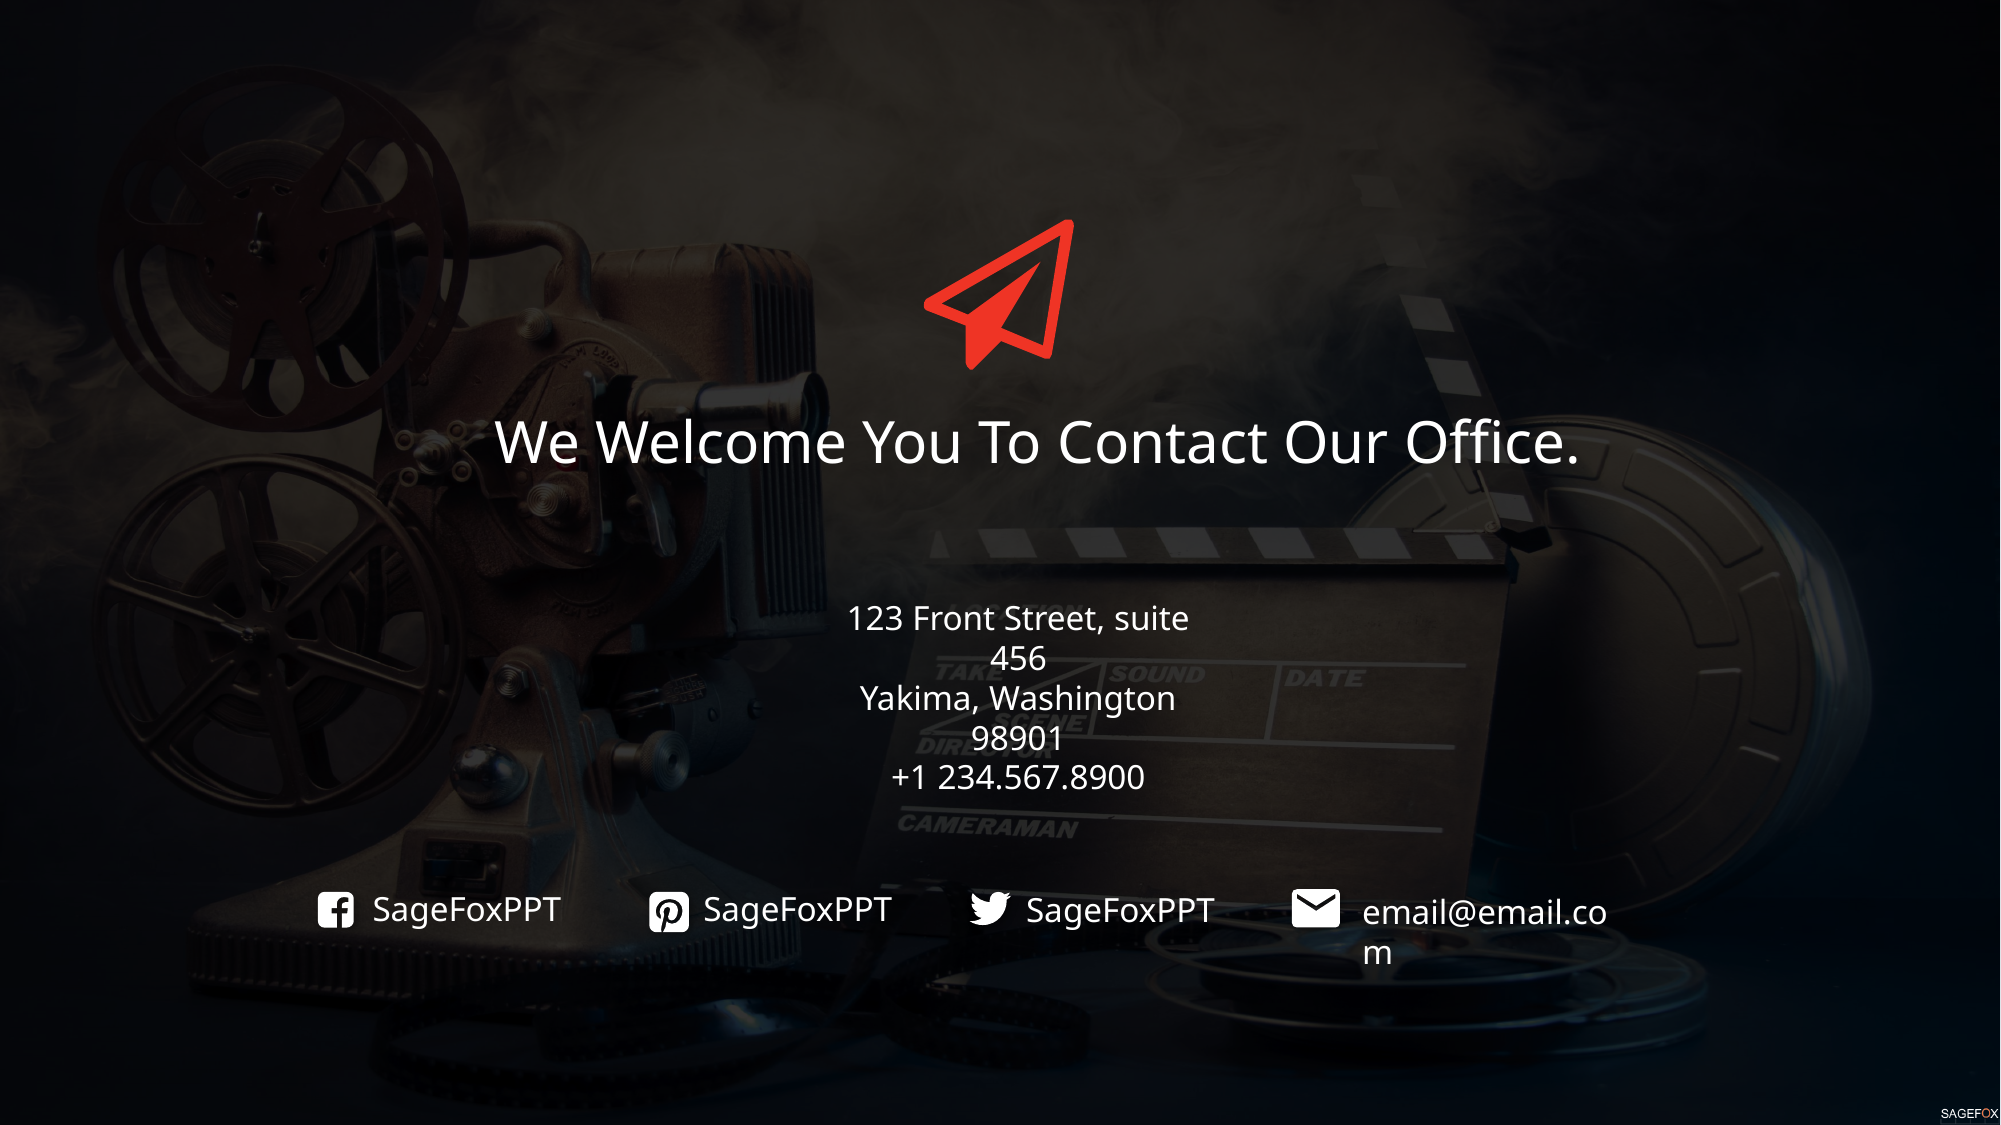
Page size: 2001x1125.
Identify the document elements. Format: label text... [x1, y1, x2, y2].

text_box email@email.com [1347, 884, 1649, 979]
text_box We Welcome You To Contact Our Office. [477, 398, 1598, 483]
text_box [317, 891, 354, 928]
text_box SageFoxPPT [688, 880, 929, 936]
text_box [969, 891, 1011, 926]
picture [0, 0, 2001, 1125]
text_box [1291, 889, 1340, 928]
text_box [649, 891, 688, 933]
text_box SageFoxPPT [357, 880, 598, 936]
text_box [923, 219, 1074, 370]
text_box SageFoxPPT [1011, 881, 1252, 937]
text_box 123 Front Street, suite 456 Yakima, Washington 98901 +1 234.567.8900 [808, 589, 1229, 804]
